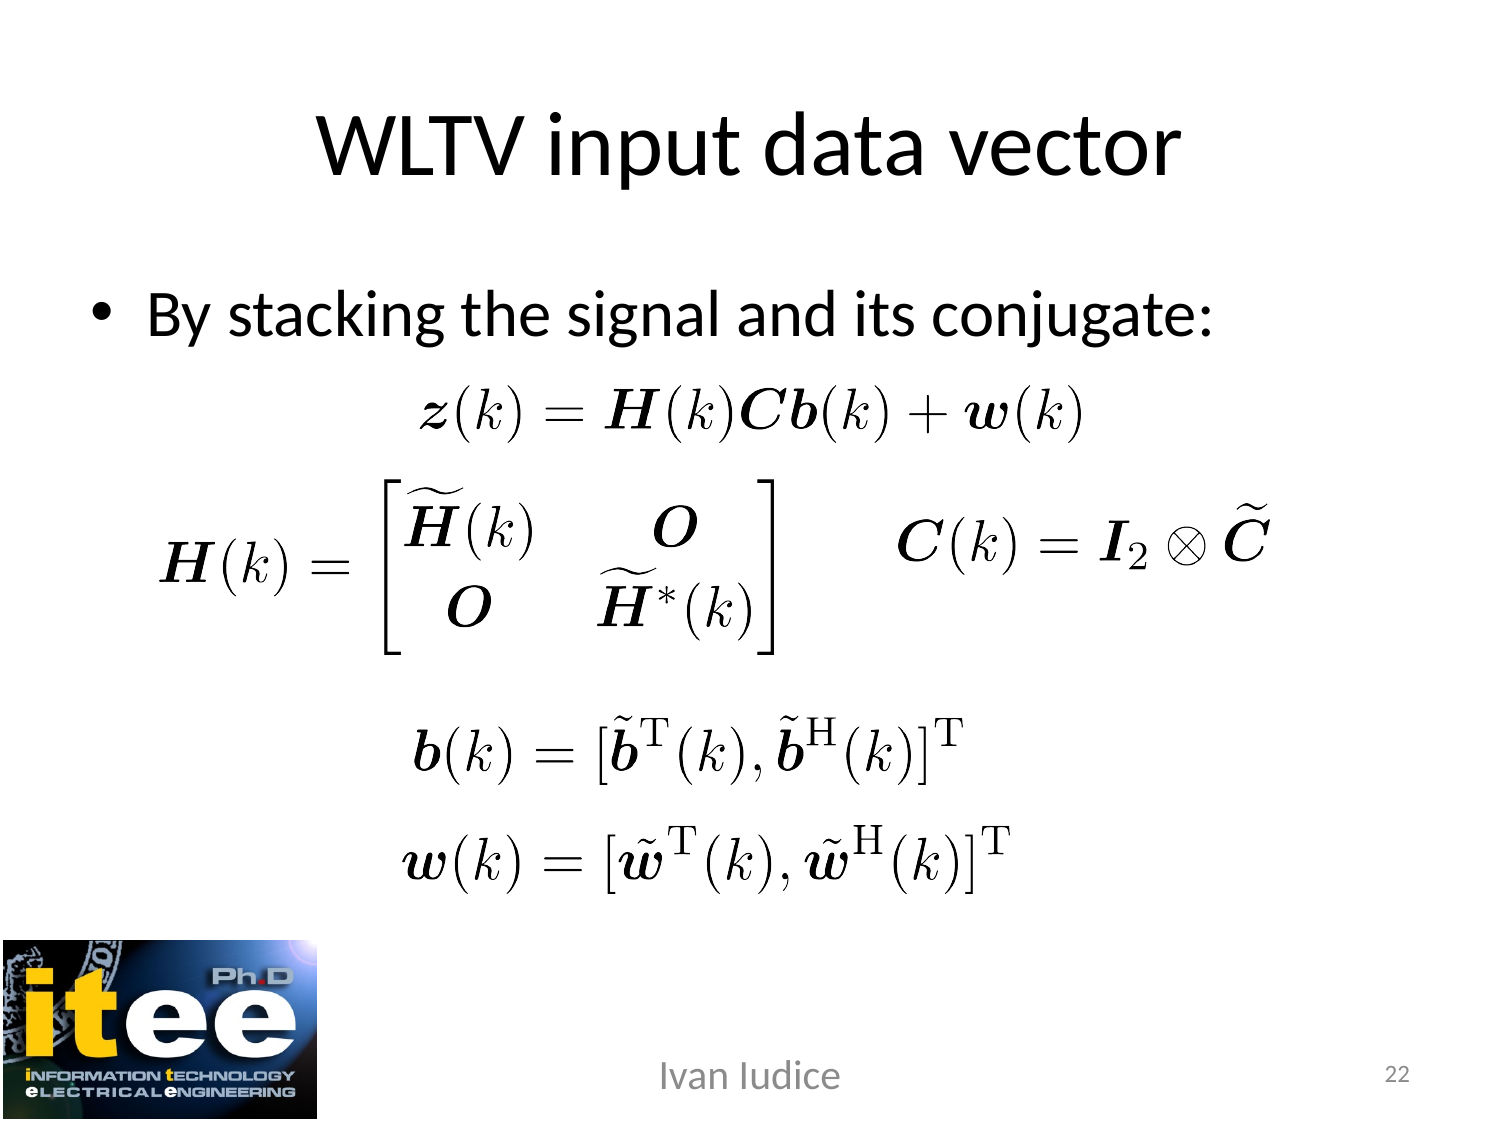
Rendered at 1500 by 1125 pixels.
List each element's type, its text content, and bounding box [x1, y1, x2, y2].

picture [3, 940, 317, 1119]
title WLTV input data vector [75, 45, 1425, 233]
picture [898, 503, 1270, 575]
list By stacking the signal and its conjugate: [75, 262, 1425, 1005]
picture [414, 715, 963, 786]
picture [402, 825, 1011, 894]
picture [158, 479, 774, 655]
picture [418, 385, 1081, 443]
